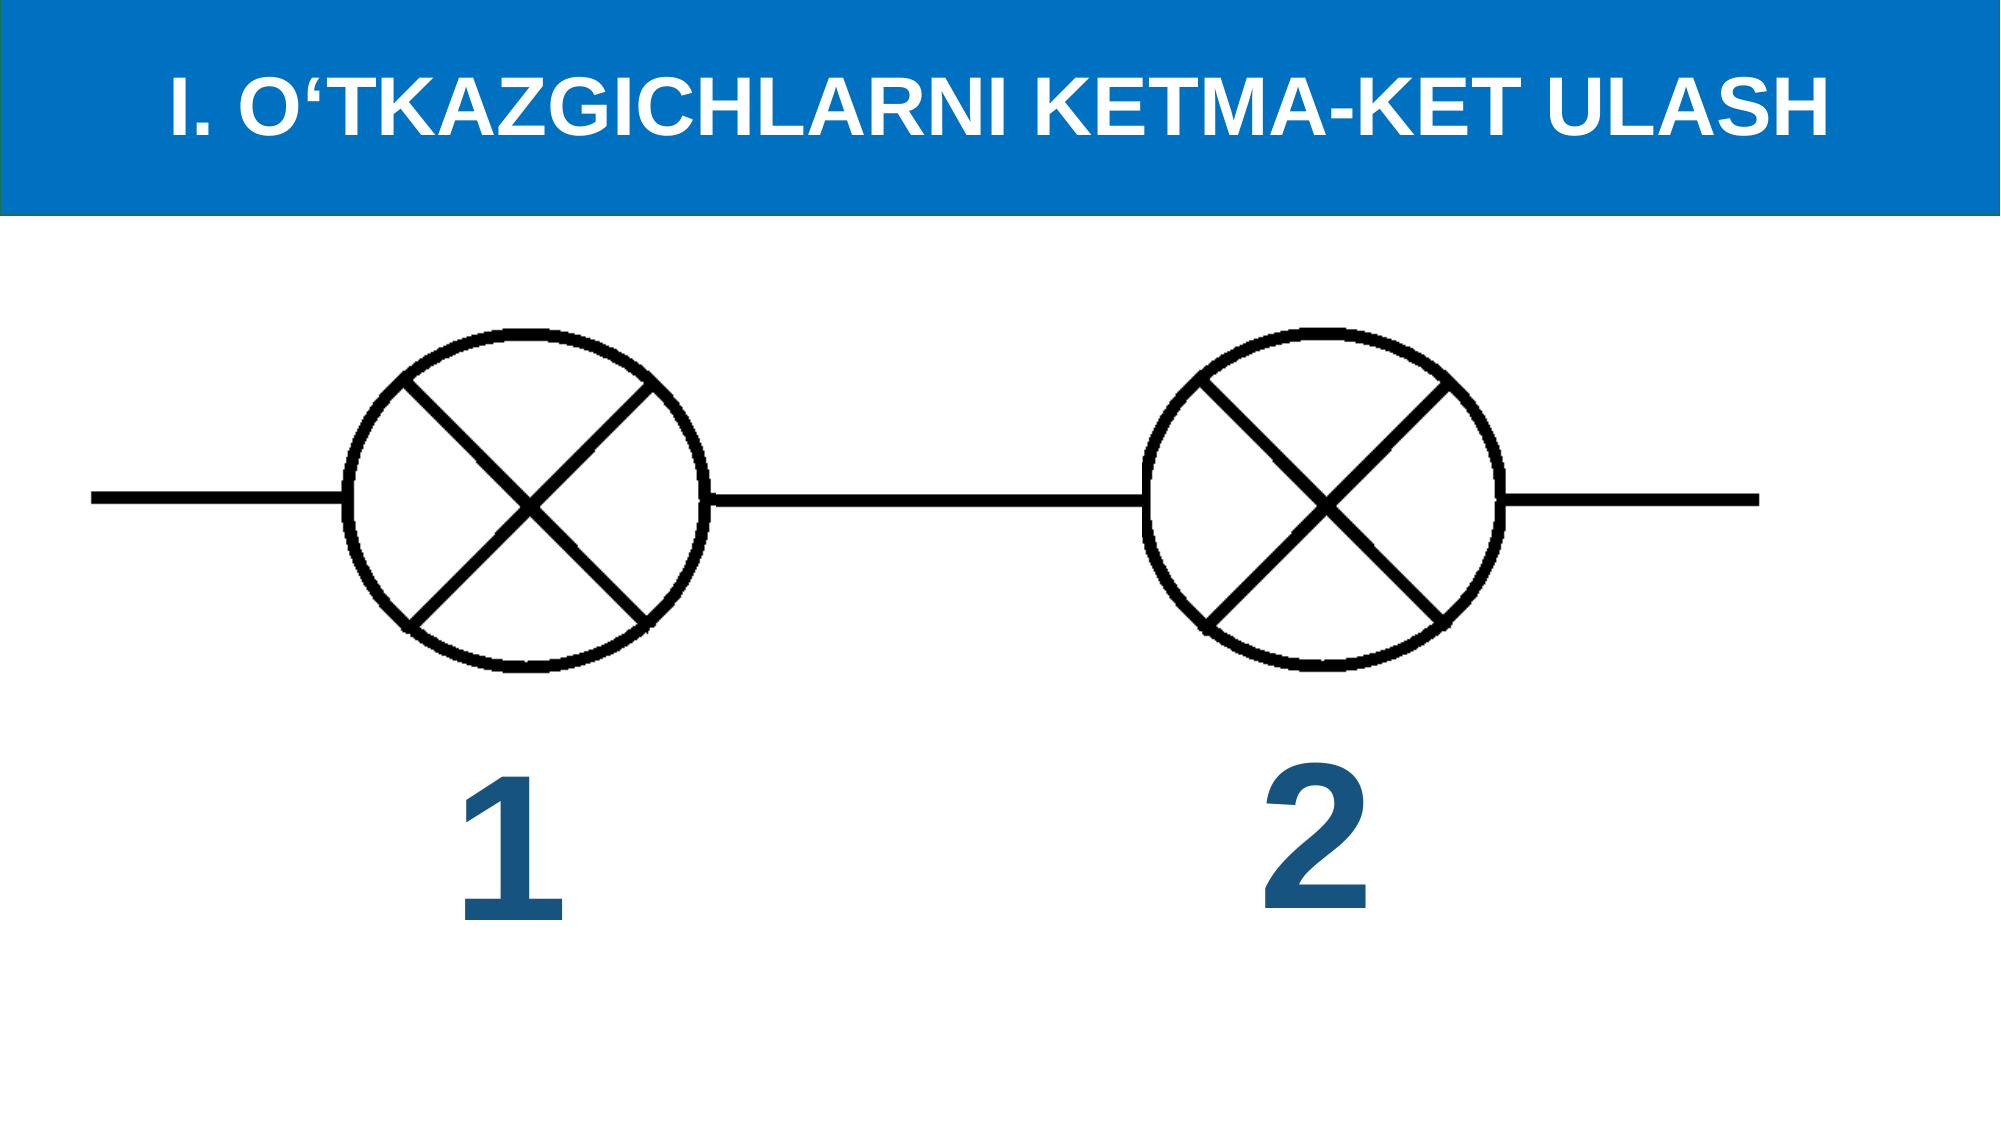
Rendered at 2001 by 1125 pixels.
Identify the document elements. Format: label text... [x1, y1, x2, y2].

picture [57, 253, 1797, 783]
text_box 1 [437, 783, 584, 969]
text_box 2 [1243, 752, 1389, 958]
text_box I. O‘TKAZGICHLARNI KETMA-KET ULASH [0, 0, 2000, 216]
